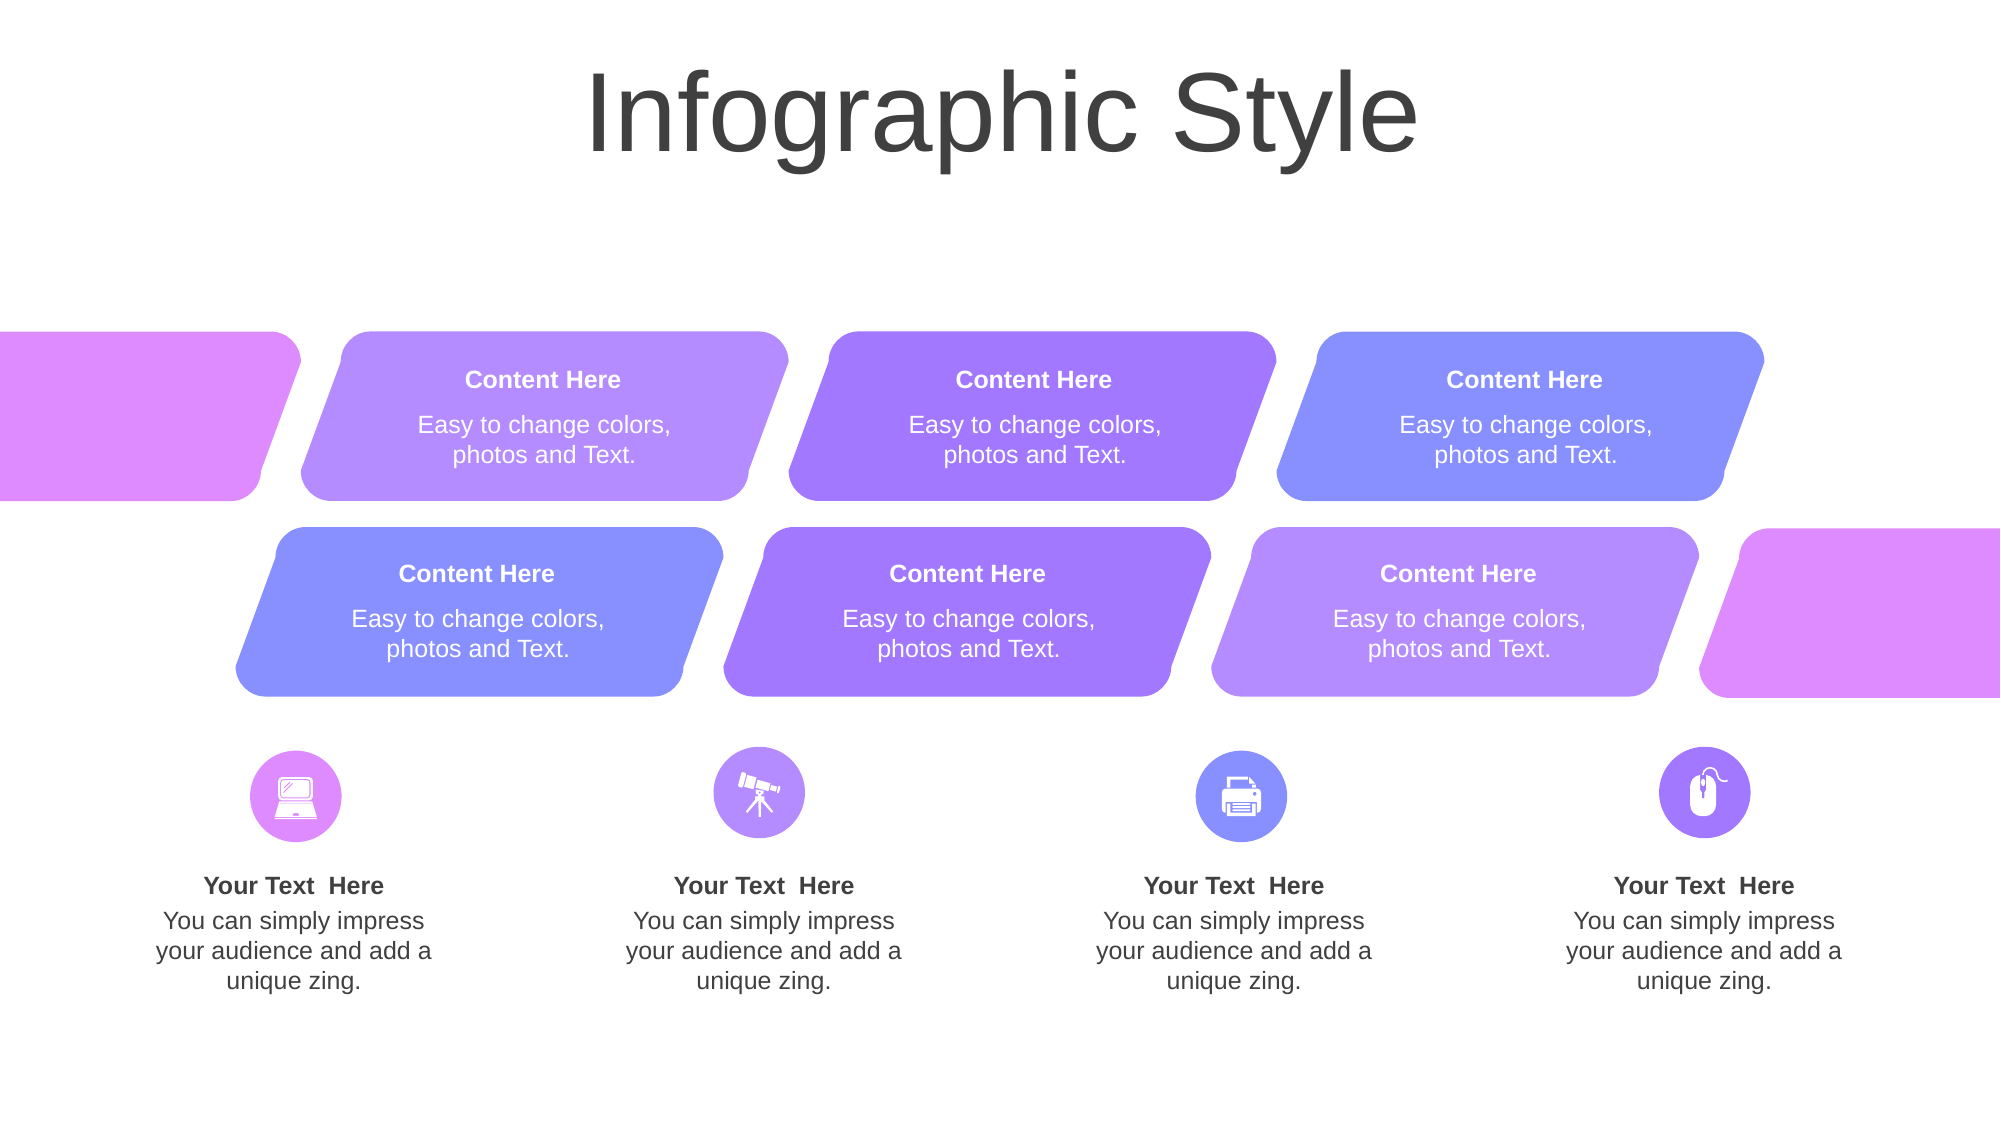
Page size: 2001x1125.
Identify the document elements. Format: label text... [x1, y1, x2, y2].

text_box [809, 549, 1129, 672]
text_box [1220, 774, 1263, 817]
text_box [1367, 355, 1686, 477]
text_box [1538, 861, 1871, 1004]
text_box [876, 355, 1195, 477]
text_box [712, 745, 807, 840]
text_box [128, 861, 460, 1004]
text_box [385, 355, 704, 477]
text_box [249, 749, 343, 844]
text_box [0, 322, 2000, 698]
text_box [1689, 765, 1729, 818]
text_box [1300, 549, 1620, 672]
text_box [273, 776, 319, 820]
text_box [319, 549, 638, 672]
text_box [736, 771, 782, 818]
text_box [598, 861, 930, 1004]
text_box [1068, 861, 1401, 1004]
list Infographic Style [53, 55, 1952, 175]
text_box [1194, 749, 1289, 844]
text_box [1658, 745, 1752, 840]
